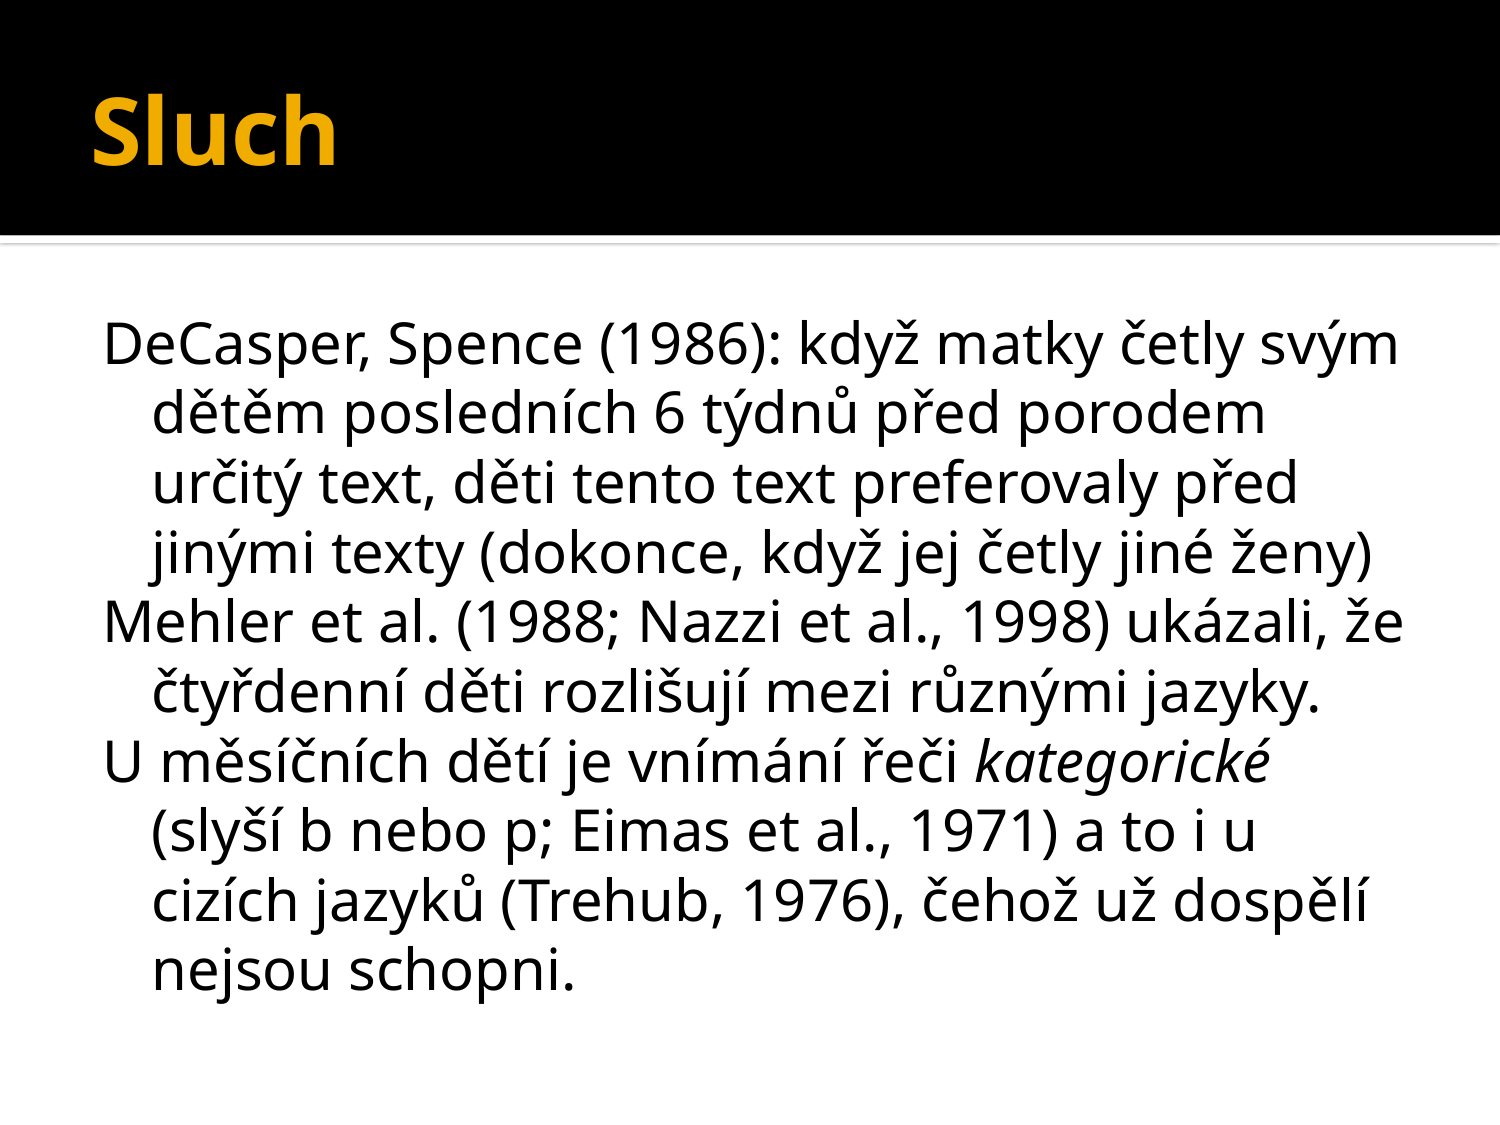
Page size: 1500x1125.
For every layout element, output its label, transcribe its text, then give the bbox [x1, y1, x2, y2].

title Sluch [75, 25, 1425, 231]
list DeCasper, Spence (1986): když matky četly svým dětěm posledních 6 týdnů před porodem určitý text, děti tento text preferovaly před jinými texty (dokonce, když jej četly jiné ženy) Mehler et al. (1988; Nazzi et al., 1998) ukázali, že čtyřdenní děti rozlišují mezi různými jazyky. U měsíčních dětí je vnímání řeči kategorické (slyší b nebo p; Eimas et al., 1971) a to i u cizích jazyků (Trehub, 1976), čehož už dospělí nejsou schopni. [75, 291, 1425, 1050]
